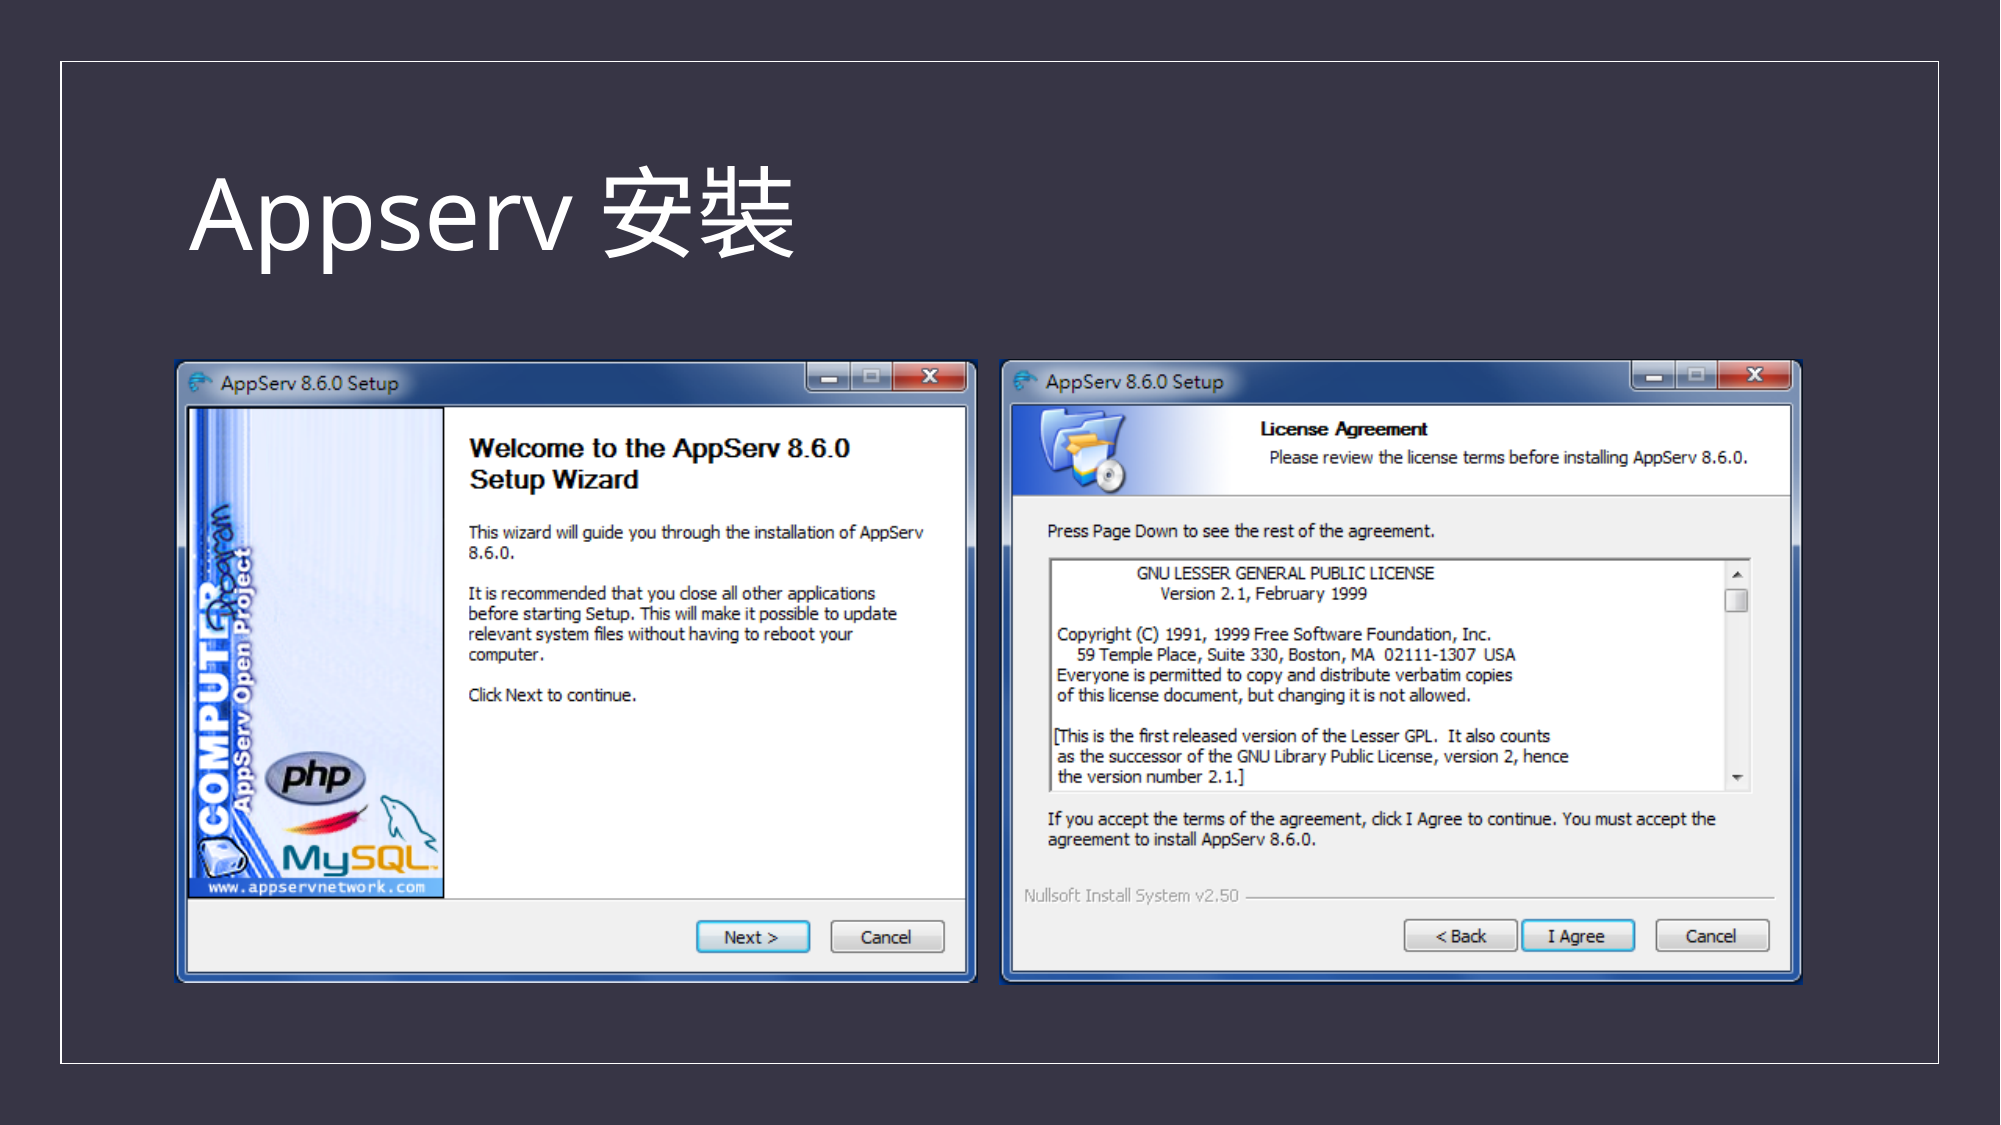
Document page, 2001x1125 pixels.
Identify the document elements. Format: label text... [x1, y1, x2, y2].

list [174, 359, 978, 983]
picture [999, 359, 1803, 985]
title Appserv安裝 [174, 105, 1825, 331]
